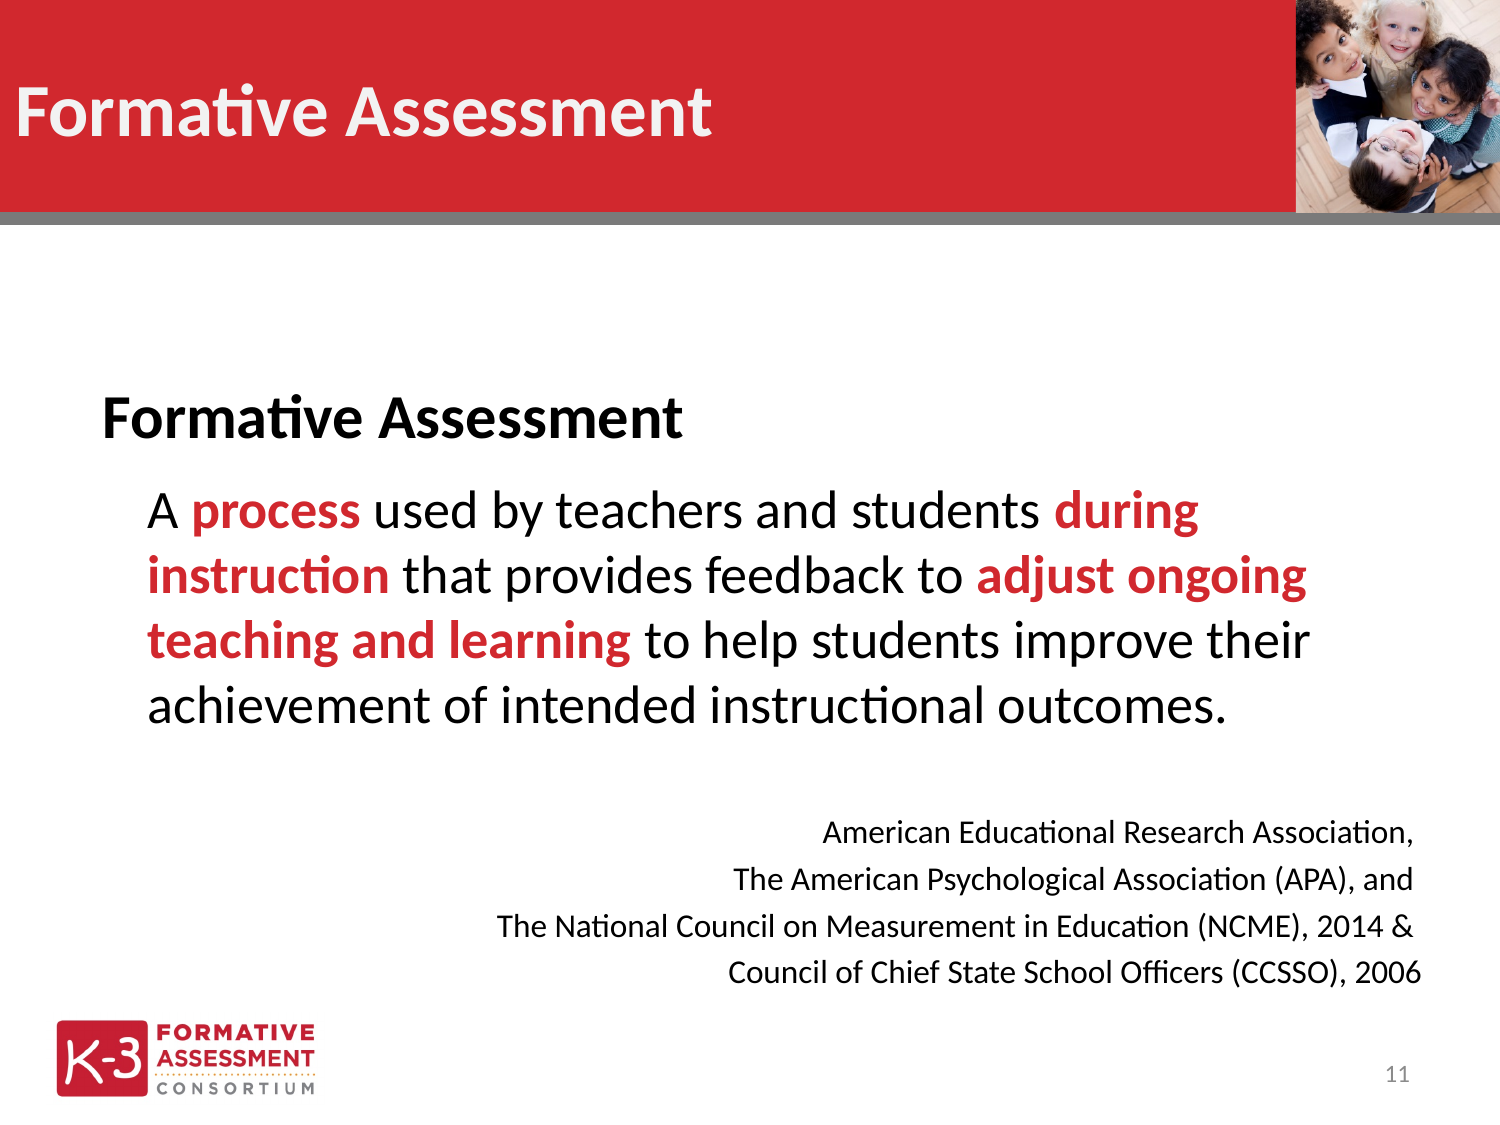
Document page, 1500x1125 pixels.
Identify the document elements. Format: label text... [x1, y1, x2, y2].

picture [46, 1012, 326, 1105]
text_box [0, 0, 1293, 210]
picture [0, 0, 1500, 225]
text_box [730, 532, 770, 592]
text_box Formative Assessment A process used by teachers and students during instruction that provides feedback to adjust ongoing teaching and learning to help students improve their achievement of intended instructional outcomes. American Educational Research Association, The American Psychological Association (APA), and The National Council on Measurement in Education (NCME), 2014 & Council of Chief State School Officers (CCSSO), 2006 [87, 268, 1438, 1011]
text_box [32, 262, 1470, 1013]
title Formative Assessment [0, 12, 1288, 200]
slide_number 11 [1074, 1042, 1425, 1103]
